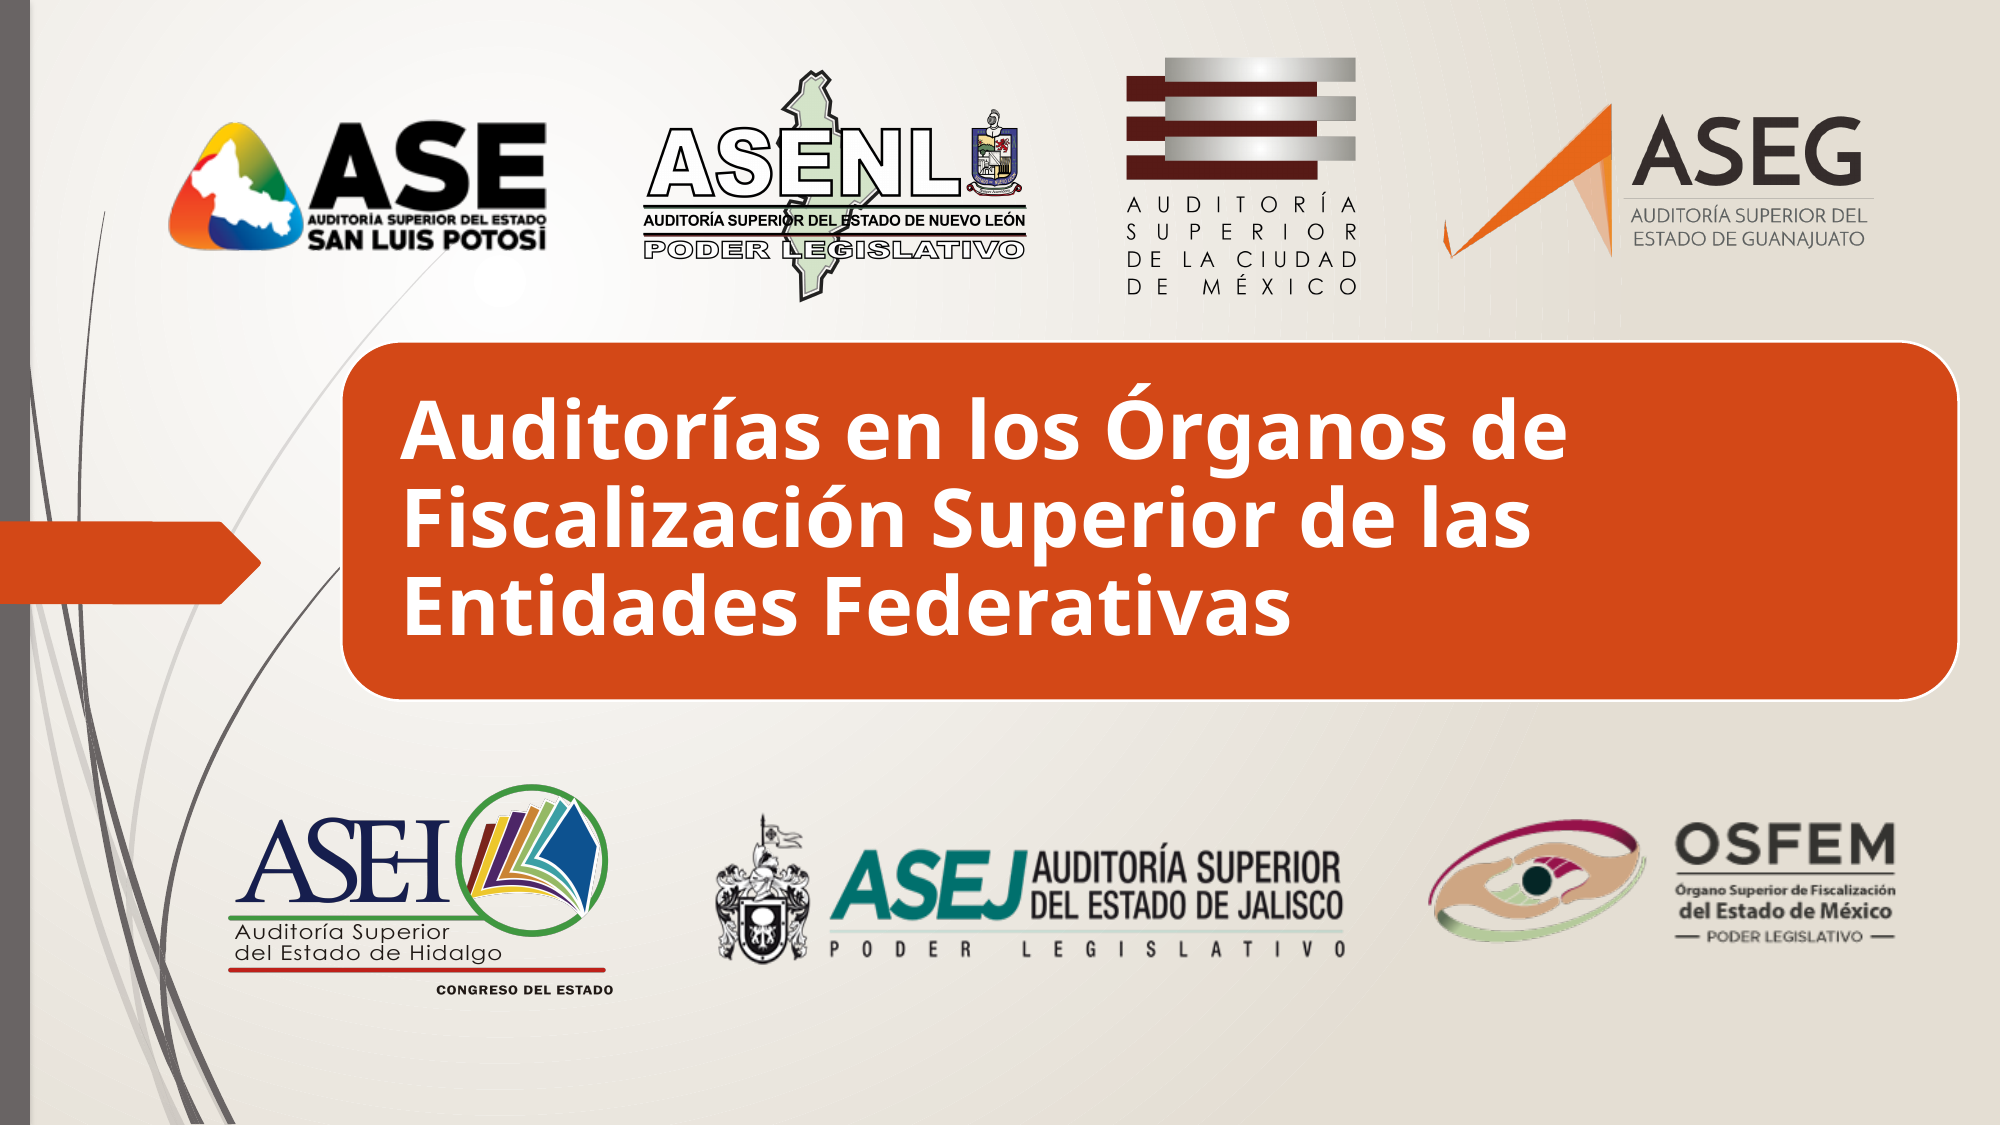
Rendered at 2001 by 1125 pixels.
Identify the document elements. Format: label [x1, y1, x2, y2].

picture [1427, 818, 1897, 946]
picture [707, 811, 1351, 968]
text_box [340, 337, 1959, 705]
picture [638, 34, 1031, 338]
picture [211, 773, 631, 1009]
picture [1116, 53, 1366, 299]
picture [1428, 66, 1888, 296]
picture [161, 115, 553, 257]
